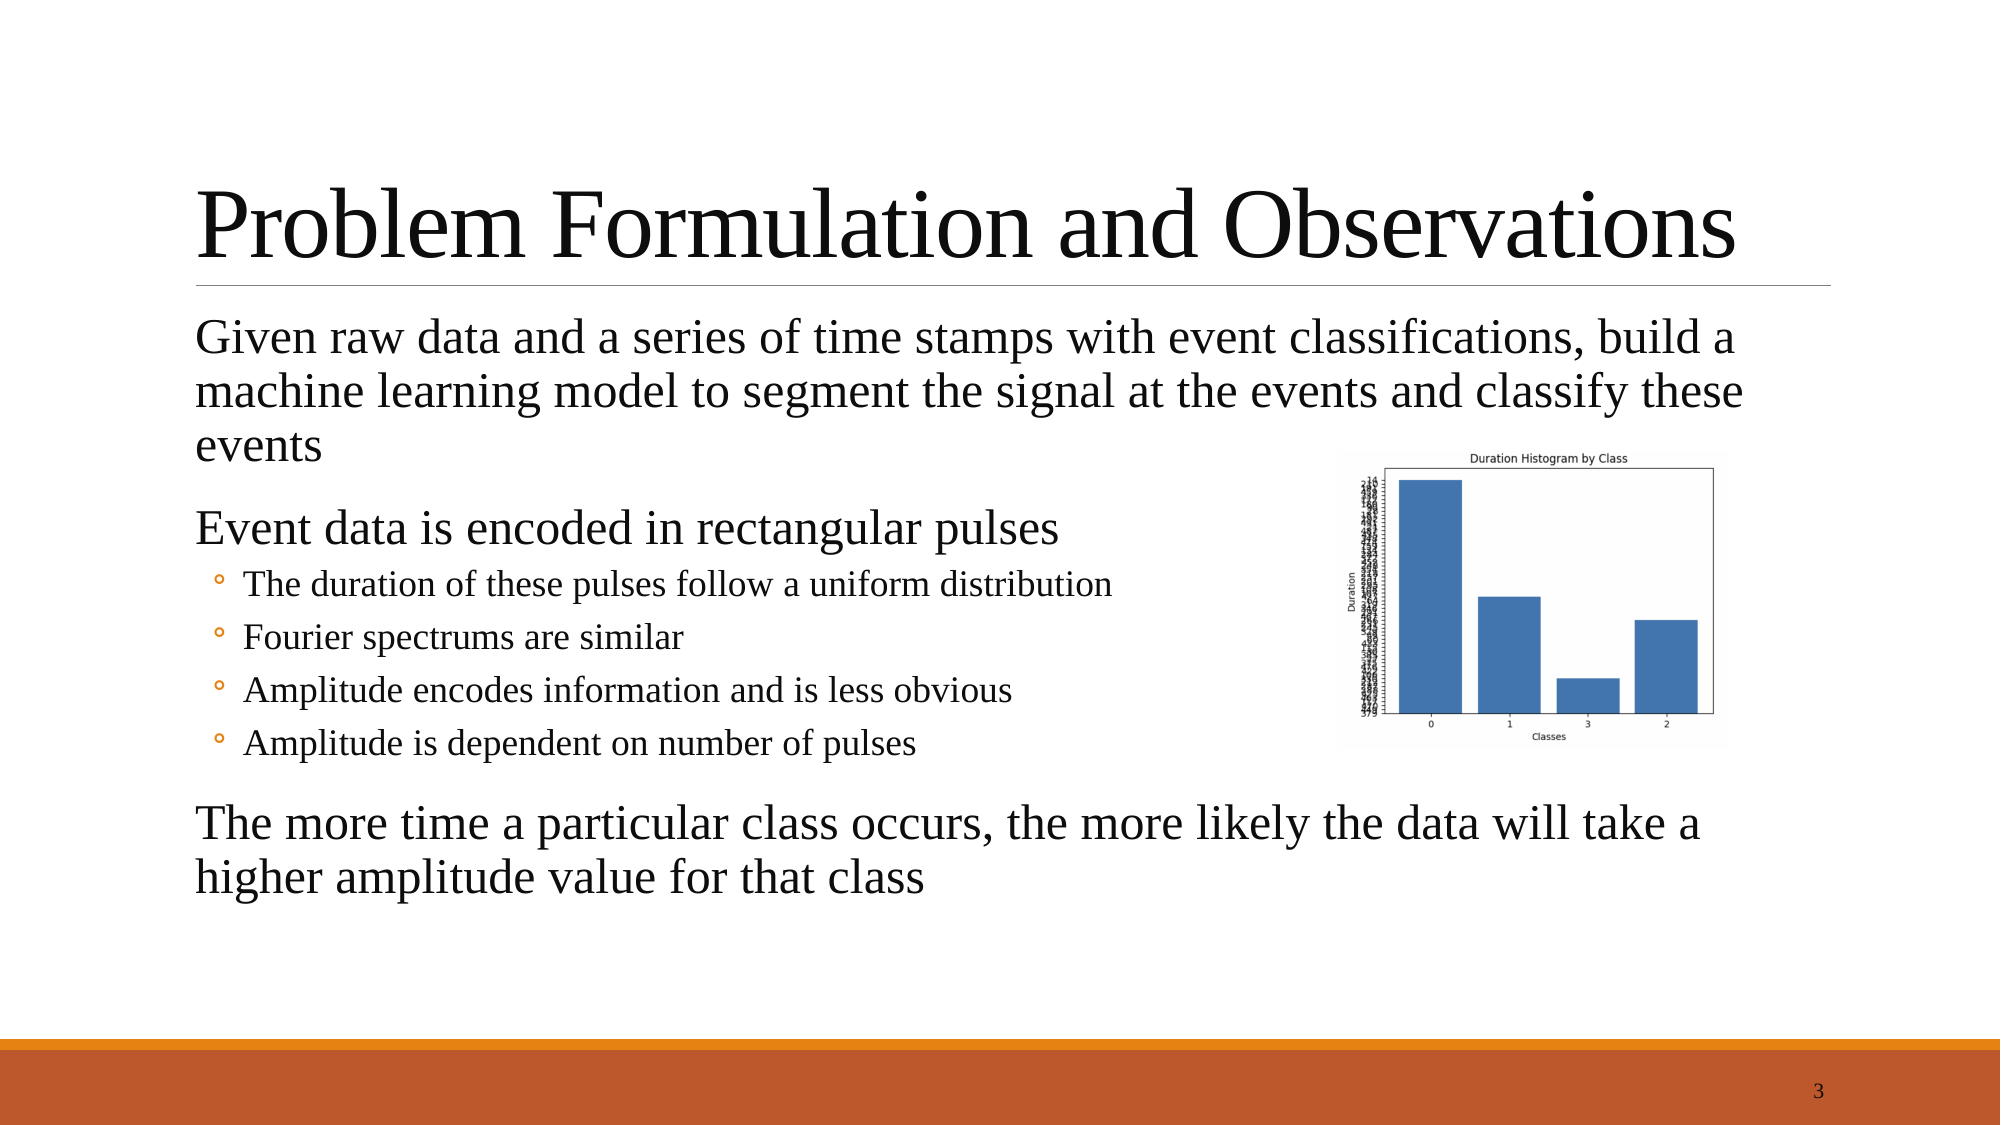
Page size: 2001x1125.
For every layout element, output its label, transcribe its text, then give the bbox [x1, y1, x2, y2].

slide_number 3 [1624, 1059, 1840, 1120]
title Problem Formulation and Observations [180, 47, 1830, 285]
list Given raw data and a series of time stamps with event classifications, build a machine learning model to segment the signal at the events and classify these events Event data is encoded in rectangular pulses The duration of these pulses follow a uniform distribution Fourier spectrums are similar Amplitude encodes information and is less obvious Amplitude is dependent on number of pulses The more time a particular class occurs, the more likely the data will take a higher amplitude value for that class [180, 302, 1830, 963]
picture [1336, 450, 1729, 749]
